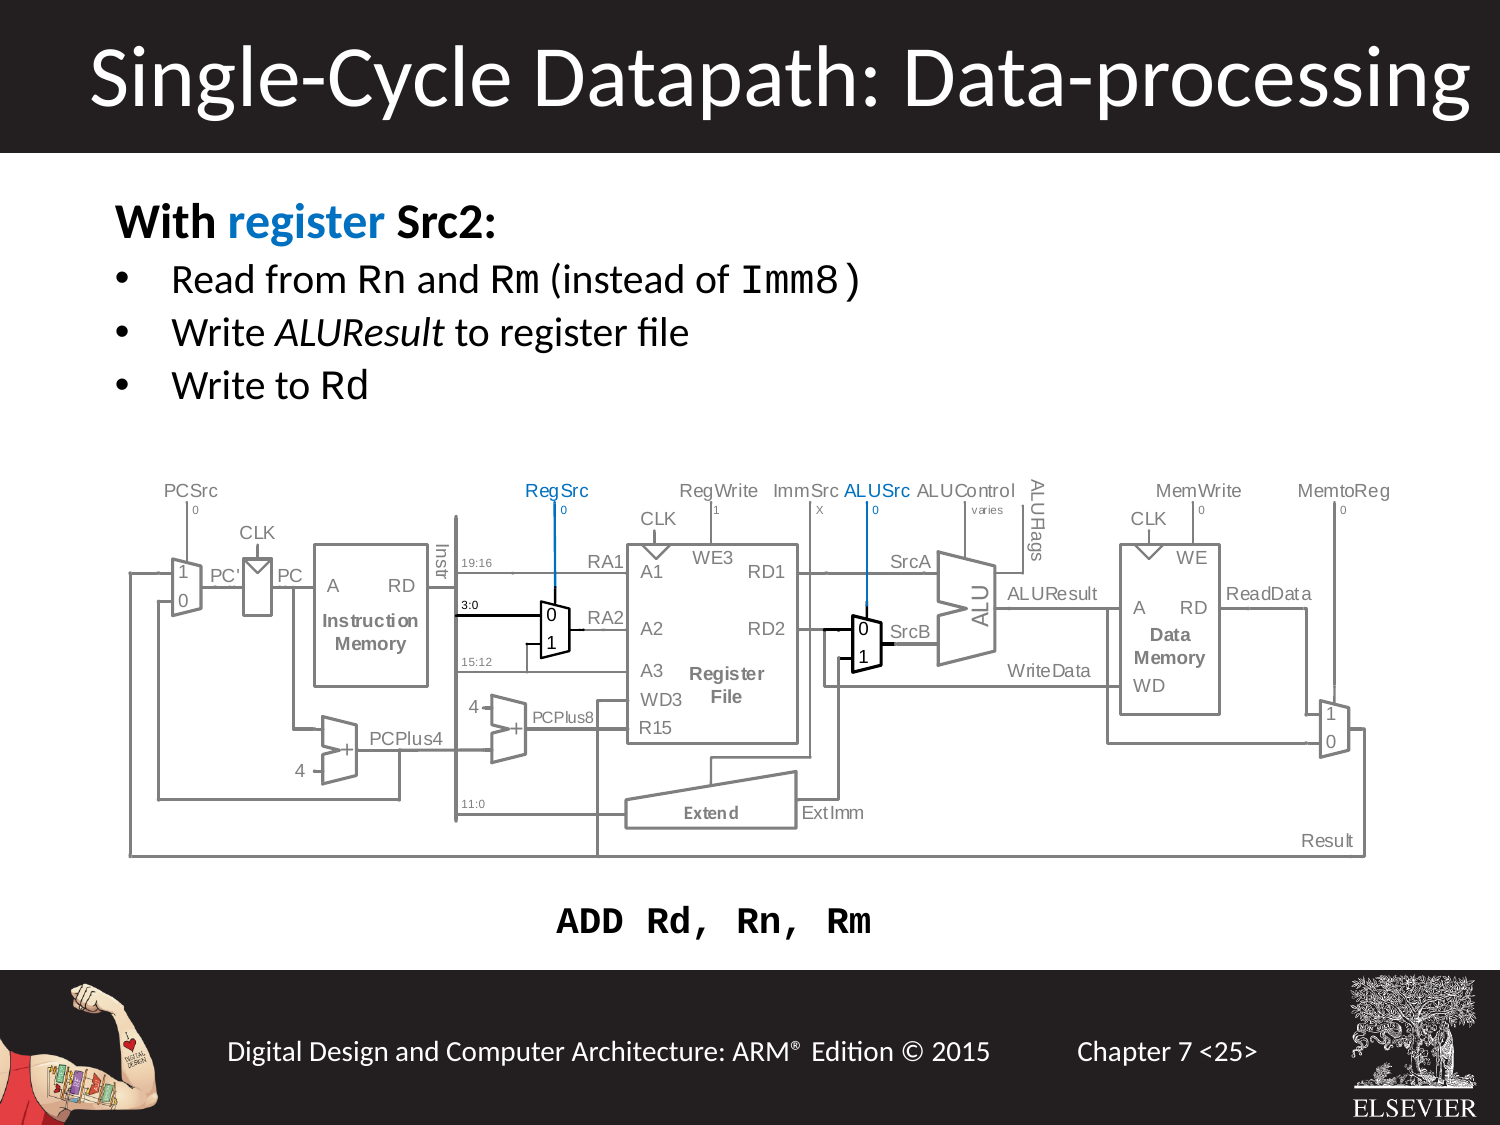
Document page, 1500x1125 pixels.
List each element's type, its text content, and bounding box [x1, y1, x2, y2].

list With register Src2: Read from Rn and Rm (instead of Imm8) Write ALUResult to register file Write to Rd [99, 187, 1363, 1000]
picture [1350, 974, 1477, 1117]
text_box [124, 449, 1401, 862]
text_box ADD Rd, Rn, Rm [541, 893, 887, 950]
picture [0, 979, 163, 1125]
text_box Single-Cycle Datapath: Data-processing [75, 11, 1500, 131]
